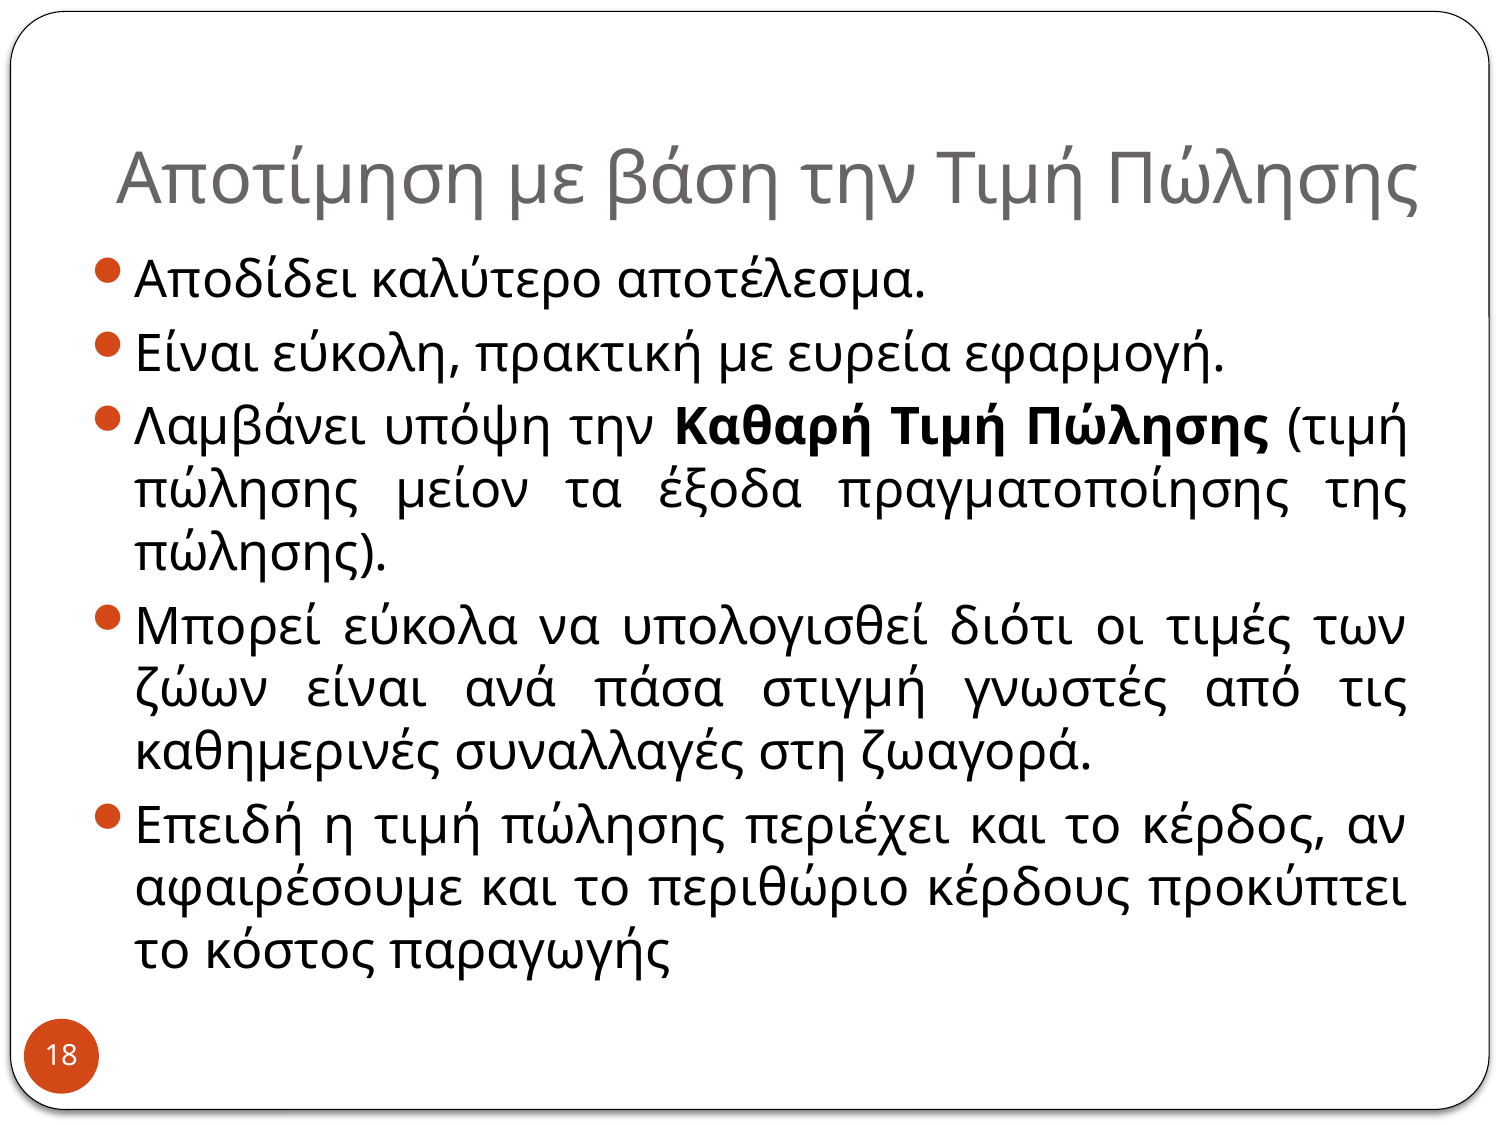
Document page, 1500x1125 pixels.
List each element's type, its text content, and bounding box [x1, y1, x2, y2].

slide_number 18 [23, 1018, 99, 1094]
list Αποδίδει καλύτερο αποτέλεσμα. Είναι εύκολη, πρακτική με ευρεία εφαρμογή. Λαμβάνει υπόψη την Καθαρή Τιμή Πώλησης (τιμή πώλησης μείον τα έξοδα πραγματοποίησης της πώλησης). Μπορεί εύκολα να υπολογισθεί διότι οι τιμές των ζώων είναι ανά πάσα στιγμή γνωστές από τις καθημερινές συναλλαγές στη ζωαγορά. Επειδή η τιμή πώλησης περιέχει και το κέρδος, αν αφαιρέσουμε και το περιθώριο κέρδους προκύπτει το κόστος παραγωγής [76, 237, 1425, 988]
title Αποτίμηση με βάση την Τιμή Πώλησης [88, 45, 1447, 233]
